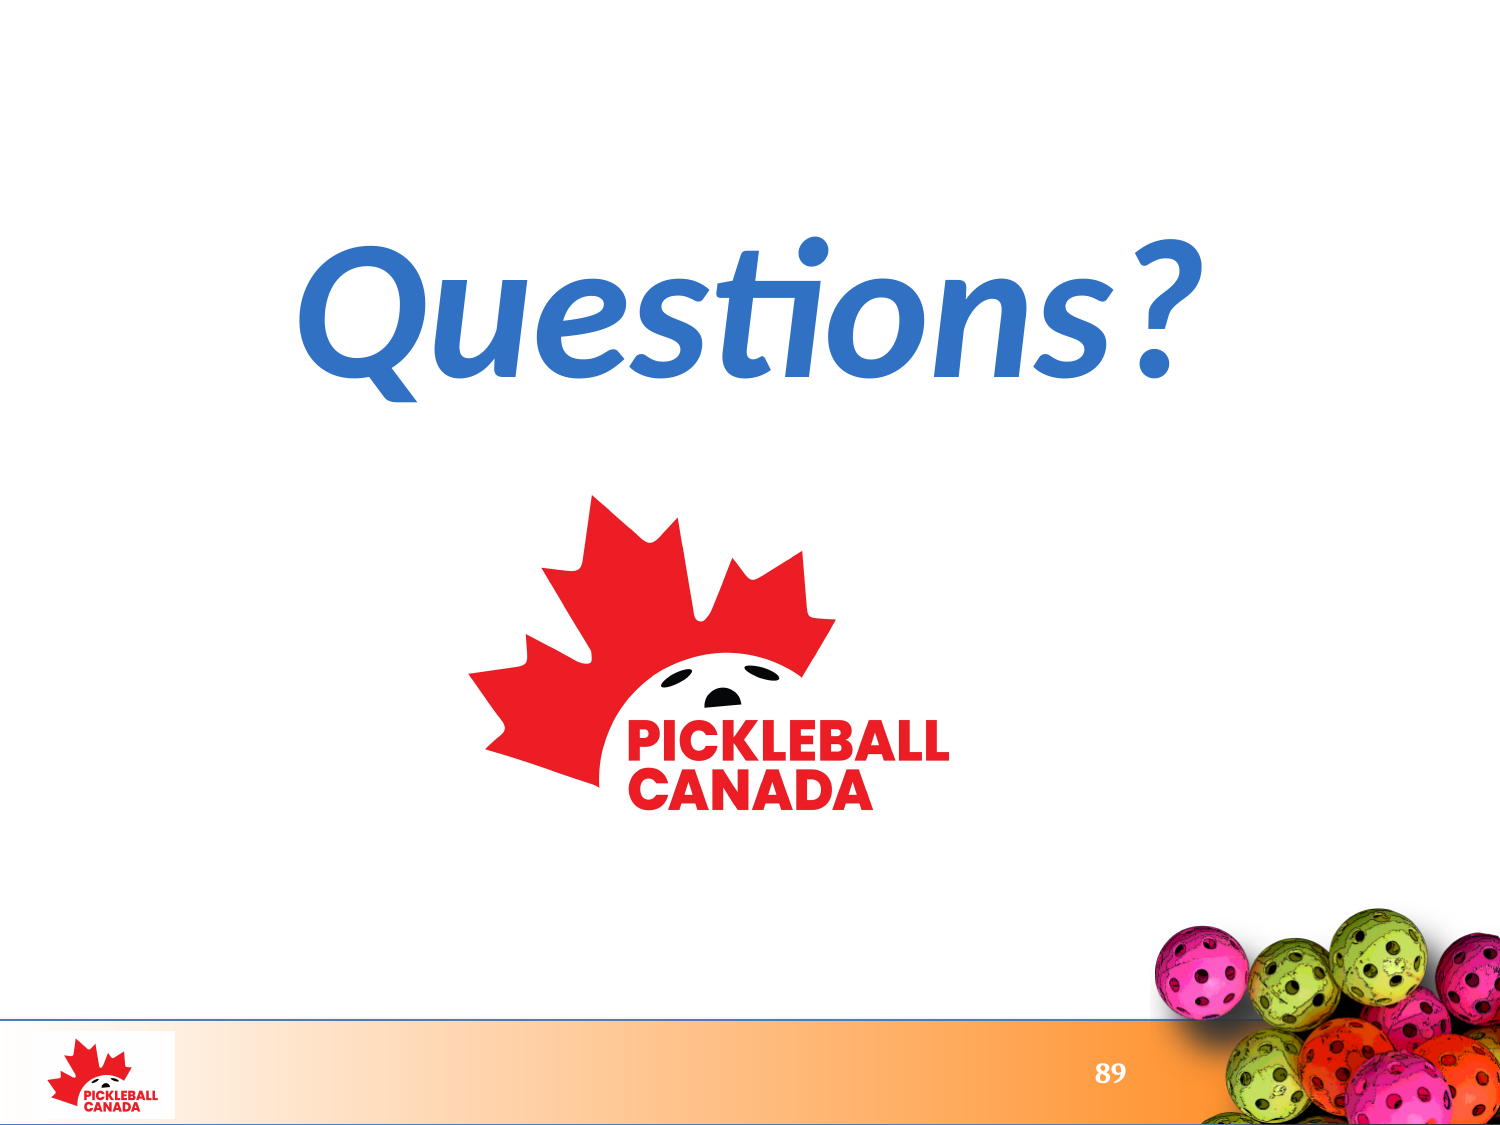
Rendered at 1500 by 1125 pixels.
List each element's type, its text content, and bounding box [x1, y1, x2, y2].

picture [392, 462, 1025, 842]
text_box Questions? [66, 170, 1433, 549]
picture [30, 1096, 175, 1119]
text_box [0, 48, 1418, 1096]
picture [1150, 900, 1500, 1125]
